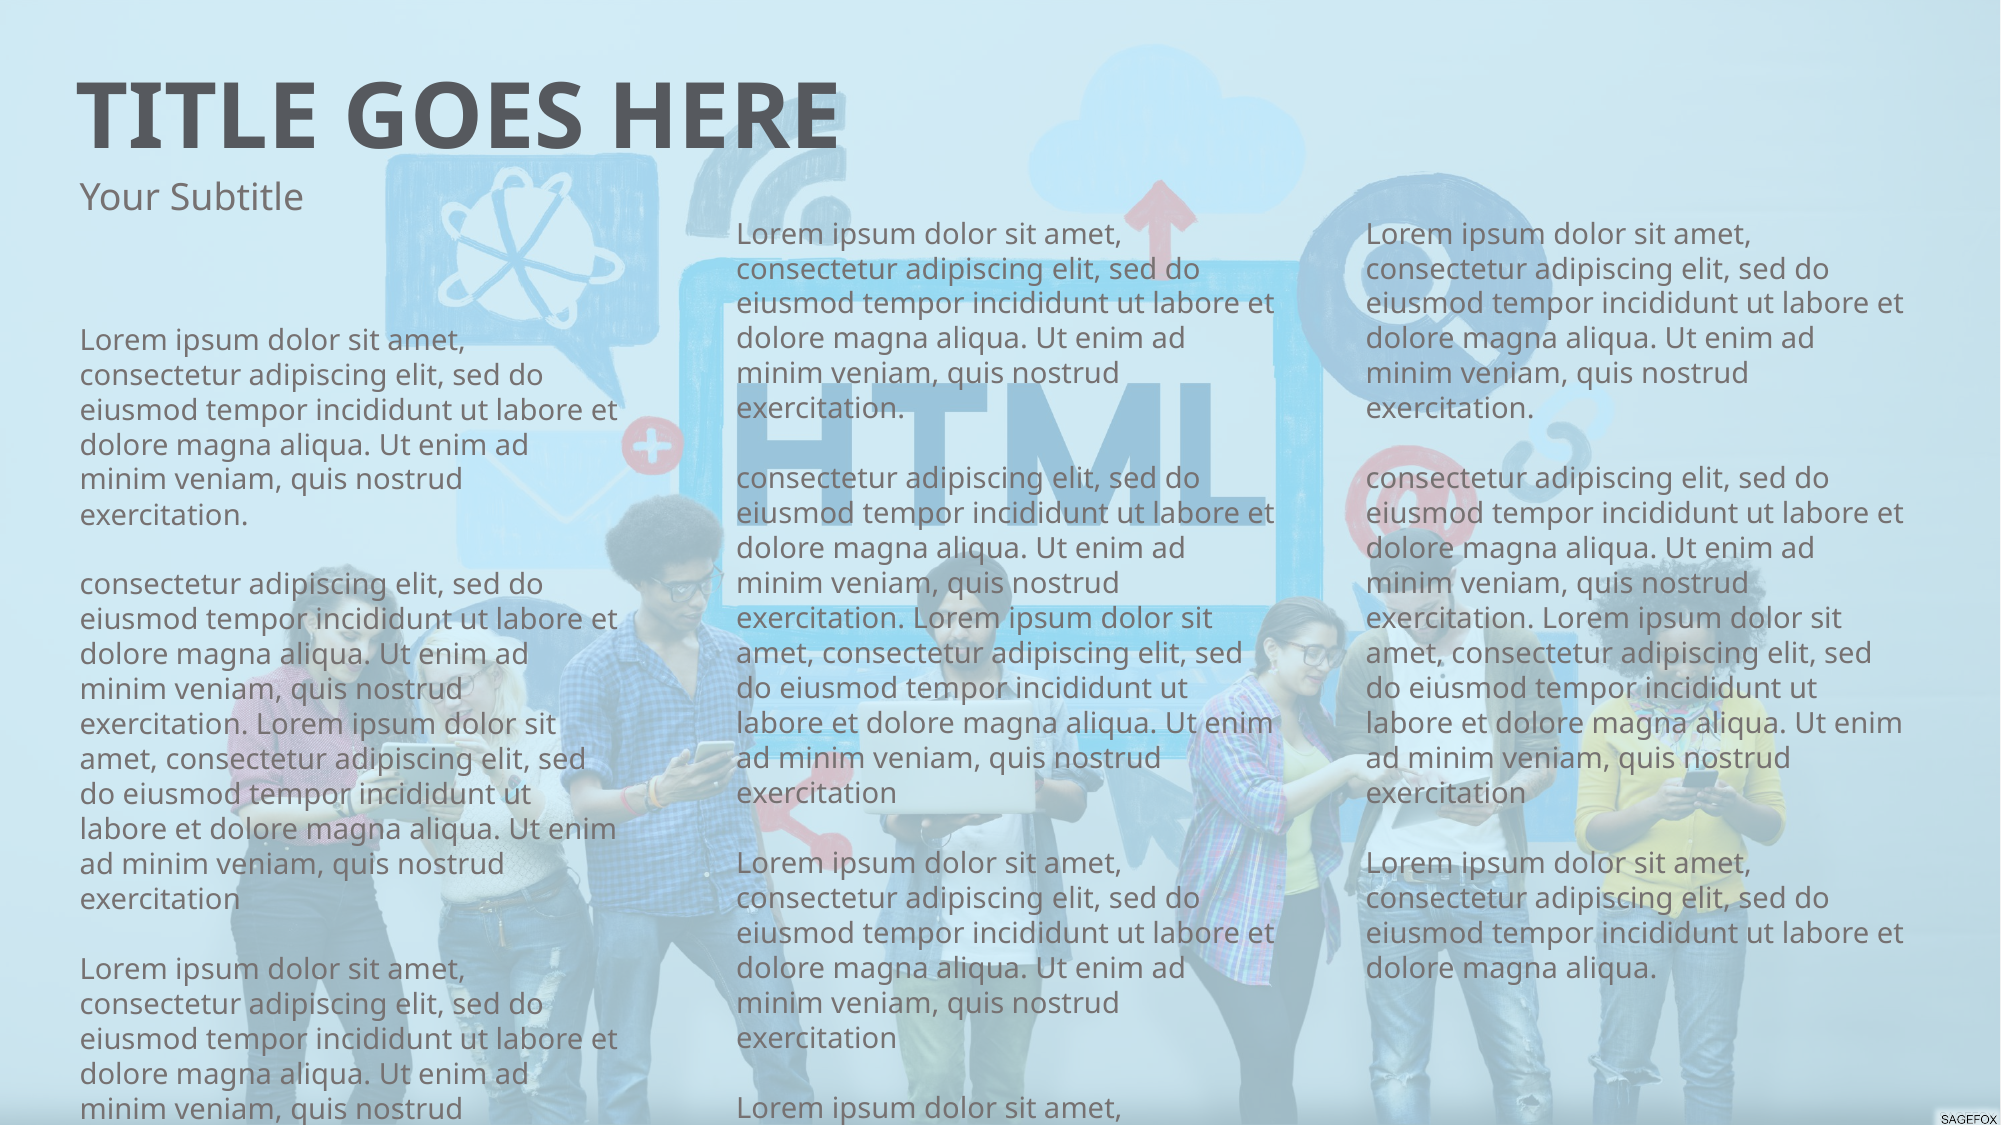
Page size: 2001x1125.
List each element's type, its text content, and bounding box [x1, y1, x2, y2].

picture [1938, 1114, 1999, 1125]
text_box Lorem ipsum dolor sit amet, consectetur adipiscing elit, sed do eiusmod tempor incididunt ut labore et dolore magna aliqua. Ut enim ad minim veniam, quis nostrud exercitation. consectetur adipiscing elit, sed do eiusmod tempor incididunt ut labore et dolore magna aliqua. Ut enim ad minim veniam, quis nostrud exercitation. Lorem ipsum dolor sit amet, consectetur adipiscing elit, sed do eiusmod tempor incididunt ut labore et dolore magna aliqua. Ut enim ad minim veniam, quis nostrud exercitation Lorem ipsum dolor sit amet, consectetur adipiscing elit, sed do eiusmod tempor incididunt ut labore et dolore magna aliqua. Ut enim ad minim veniam, quis nostrud exercitation. [64, 313, 635, 1125]
text_box Lorem ipsum dolor sit amet, consectetur adipiscing elit, sed do eiusmod tempor incididunt ut labore et dolore magna aliqua. Ut enim ad minim veniam, quis nostrud exercitation. consectetur adipiscing elit, sed do eiusmod tempor incididunt ut labore et dolore magna aliqua. Ut enim ad minim veniam, quis nostrud exercitation. Lorem ipsum dolor sit amet, consectetur adipiscing elit, sed do eiusmod tempor incididunt ut labore et dolore magna aliqua. Ut enim ad minim veniam, quis nostrud exercitation Lorem ipsum dolor sit amet, consectetur adipiscing elit, sed do eiusmod tempor incididunt ut labore et dolore magna aliqua. [1350, 207, 1921, 992]
text_box Lorem ipsum dolor sit amet, consectetur adipiscing elit, sed do eiusmod tempor incididunt ut labore et dolore magna aliqua. Ut enim ad minim veniam, quis nostrud exercitation. consectetur adipiscing elit, sed do eiusmod tempor incididunt ut labore et dolore magna aliqua. Ut enim ad minim veniam, quis nostrud exercitation. Lorem ipsum dolor sit amet, consectetur adipiscing elit, sed do eiusmod tempor incididunt ut labore et dolore magna aliqua. Ut enim ad minim veniam, quis nostrud exercitation Lorem ipsum dolor sit amet, consectetur adipiscing elit, sed do eiusmod tempor incididunt ut labore et dolore magna aliqua. Ut enim ad minim veniam, quis nostrud exercitation Lorem ipsum dolor sit amet, consectetur adipiscing elit, sed do eiusmod. [721, 207, 1292, 1125]
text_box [60, 49, 1020, 227]
